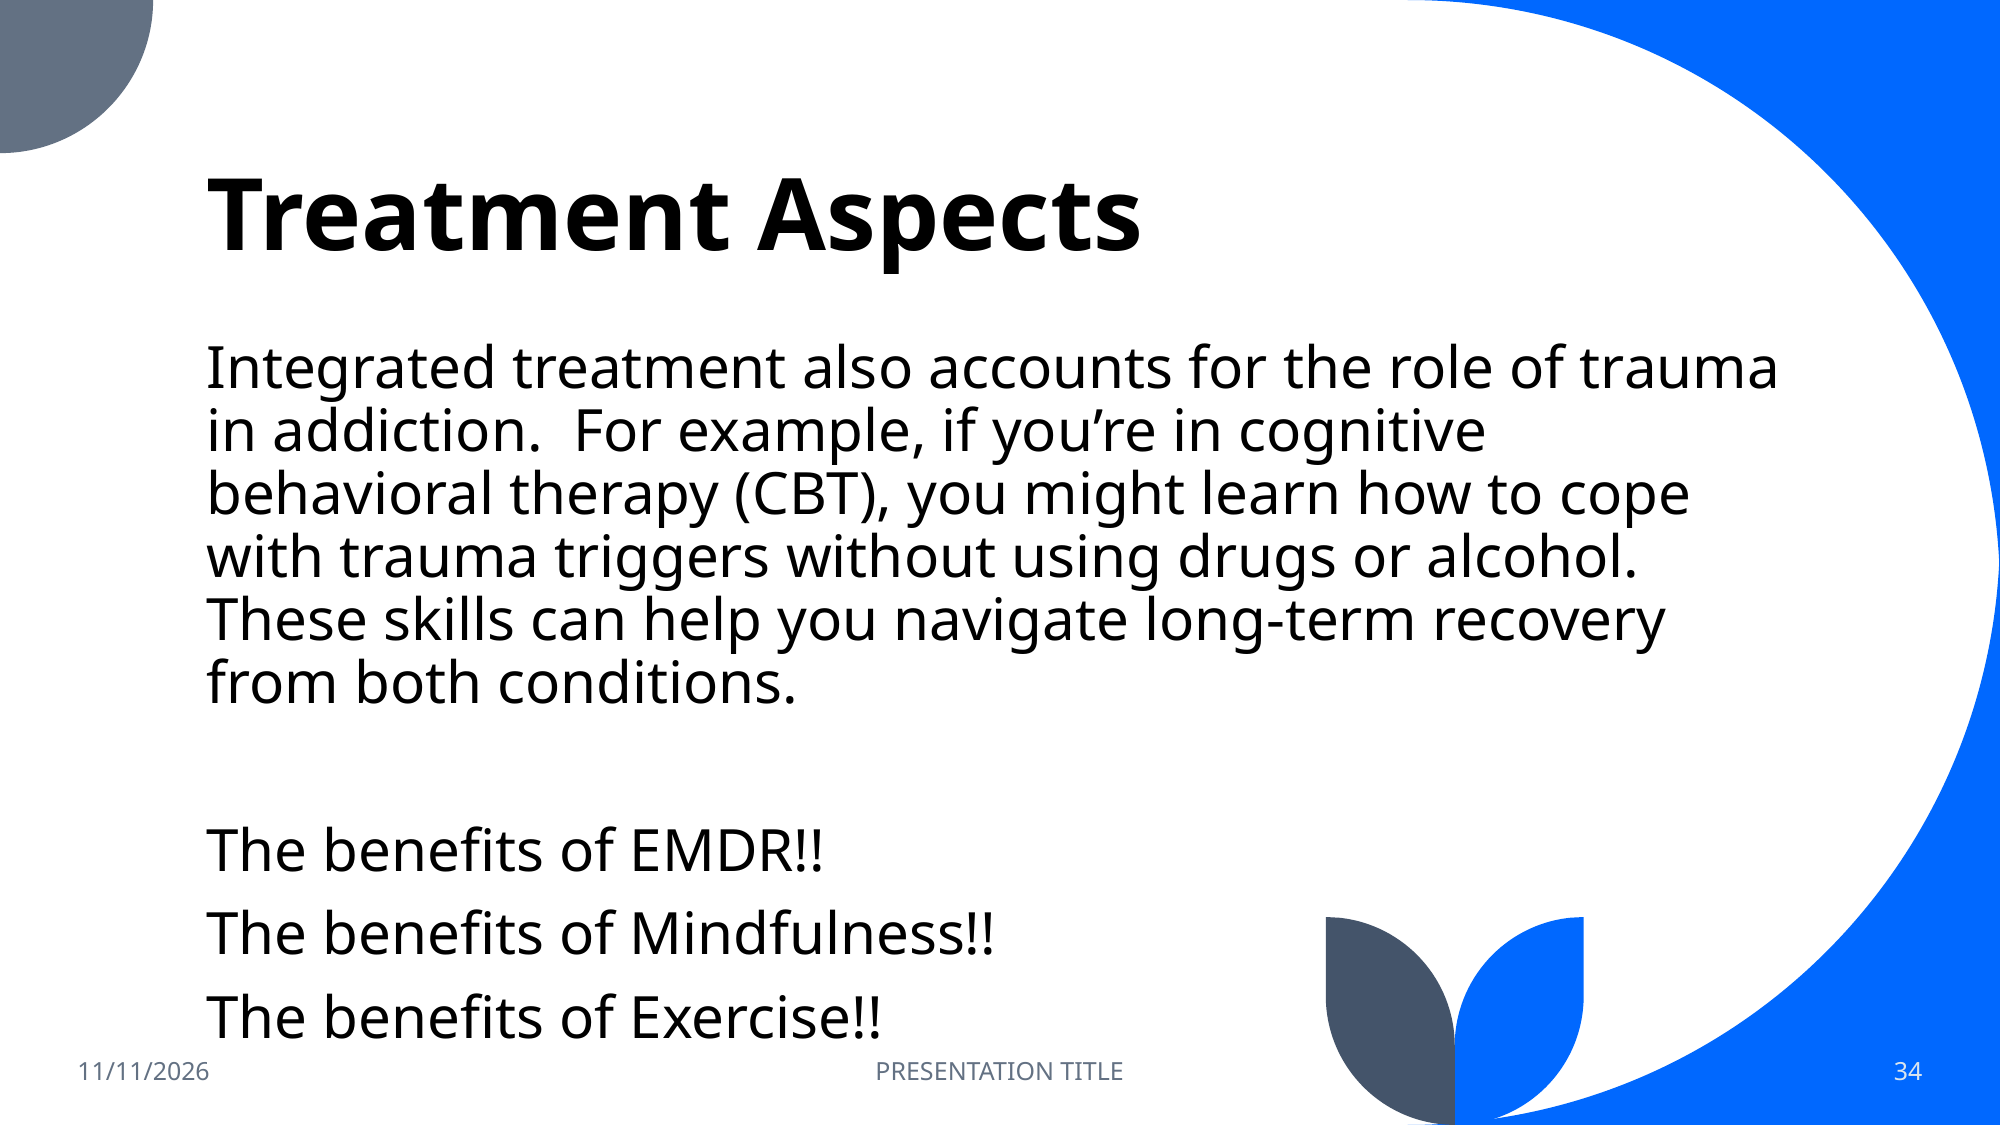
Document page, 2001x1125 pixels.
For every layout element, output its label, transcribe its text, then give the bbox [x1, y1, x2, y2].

slide_number 34 [1665, 1042, 1938, 1103]
footer PRESENTATION TITLE [662, 1042, 1338, 1103]
title Treatment Aspects [191, 62, 1796, 280]
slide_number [62, 1042, 513, 1103]
list Integrated treatment also accounts for the role of trauma in addiction. For example, if you’re in cognitive behavioral therapy (CBT), you might learn how to cope with trauma triggers without using drugs or alcohol. These skills can help you navigate long-term recovery from both conditions. The benefits of EMDR!! The benefits of Mindfulness!! The benefits of Exercise!! [191, 330, 1796, 884]
